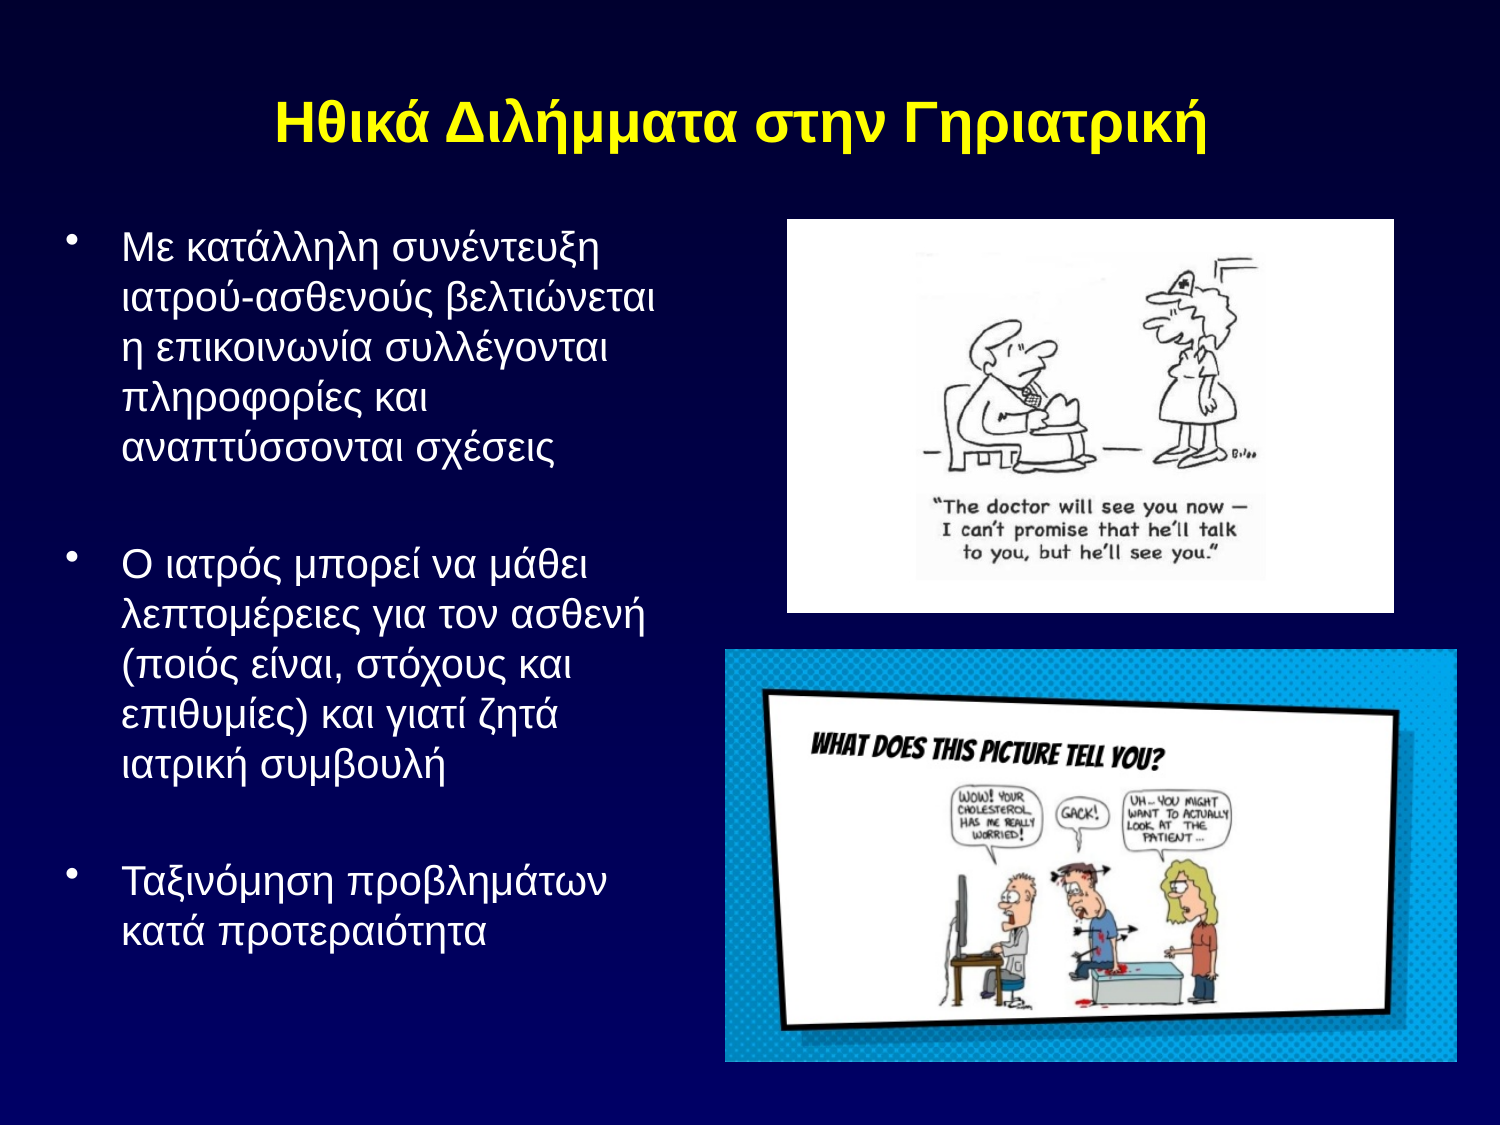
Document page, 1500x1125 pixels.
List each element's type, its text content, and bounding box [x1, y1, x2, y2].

title Ηθικά Διλήμματα στην Γηριατρική [75, 24, 1425, 213]
list Με κατάλληλη συνέντευξη ιατρού-ασθενούς βελτιώνεται η επικοινωνία συλλέγονται πληροφορίες και αναπτύσσονται σχέσεις Ο ιατρός μπορεί να μάθει λεπτομέρειες για τον ασθενή (ποιός είναι, στόχους και επιθυμίες) και γιατί ζητά ιατρική συμβουλή Ταξινόμηση προβλημάτων κατά προτεραιότητα [50, 212, 688, 1013]
picture [762, 688, 1399, 1031]
picture [787, 219, 1394, 613]
